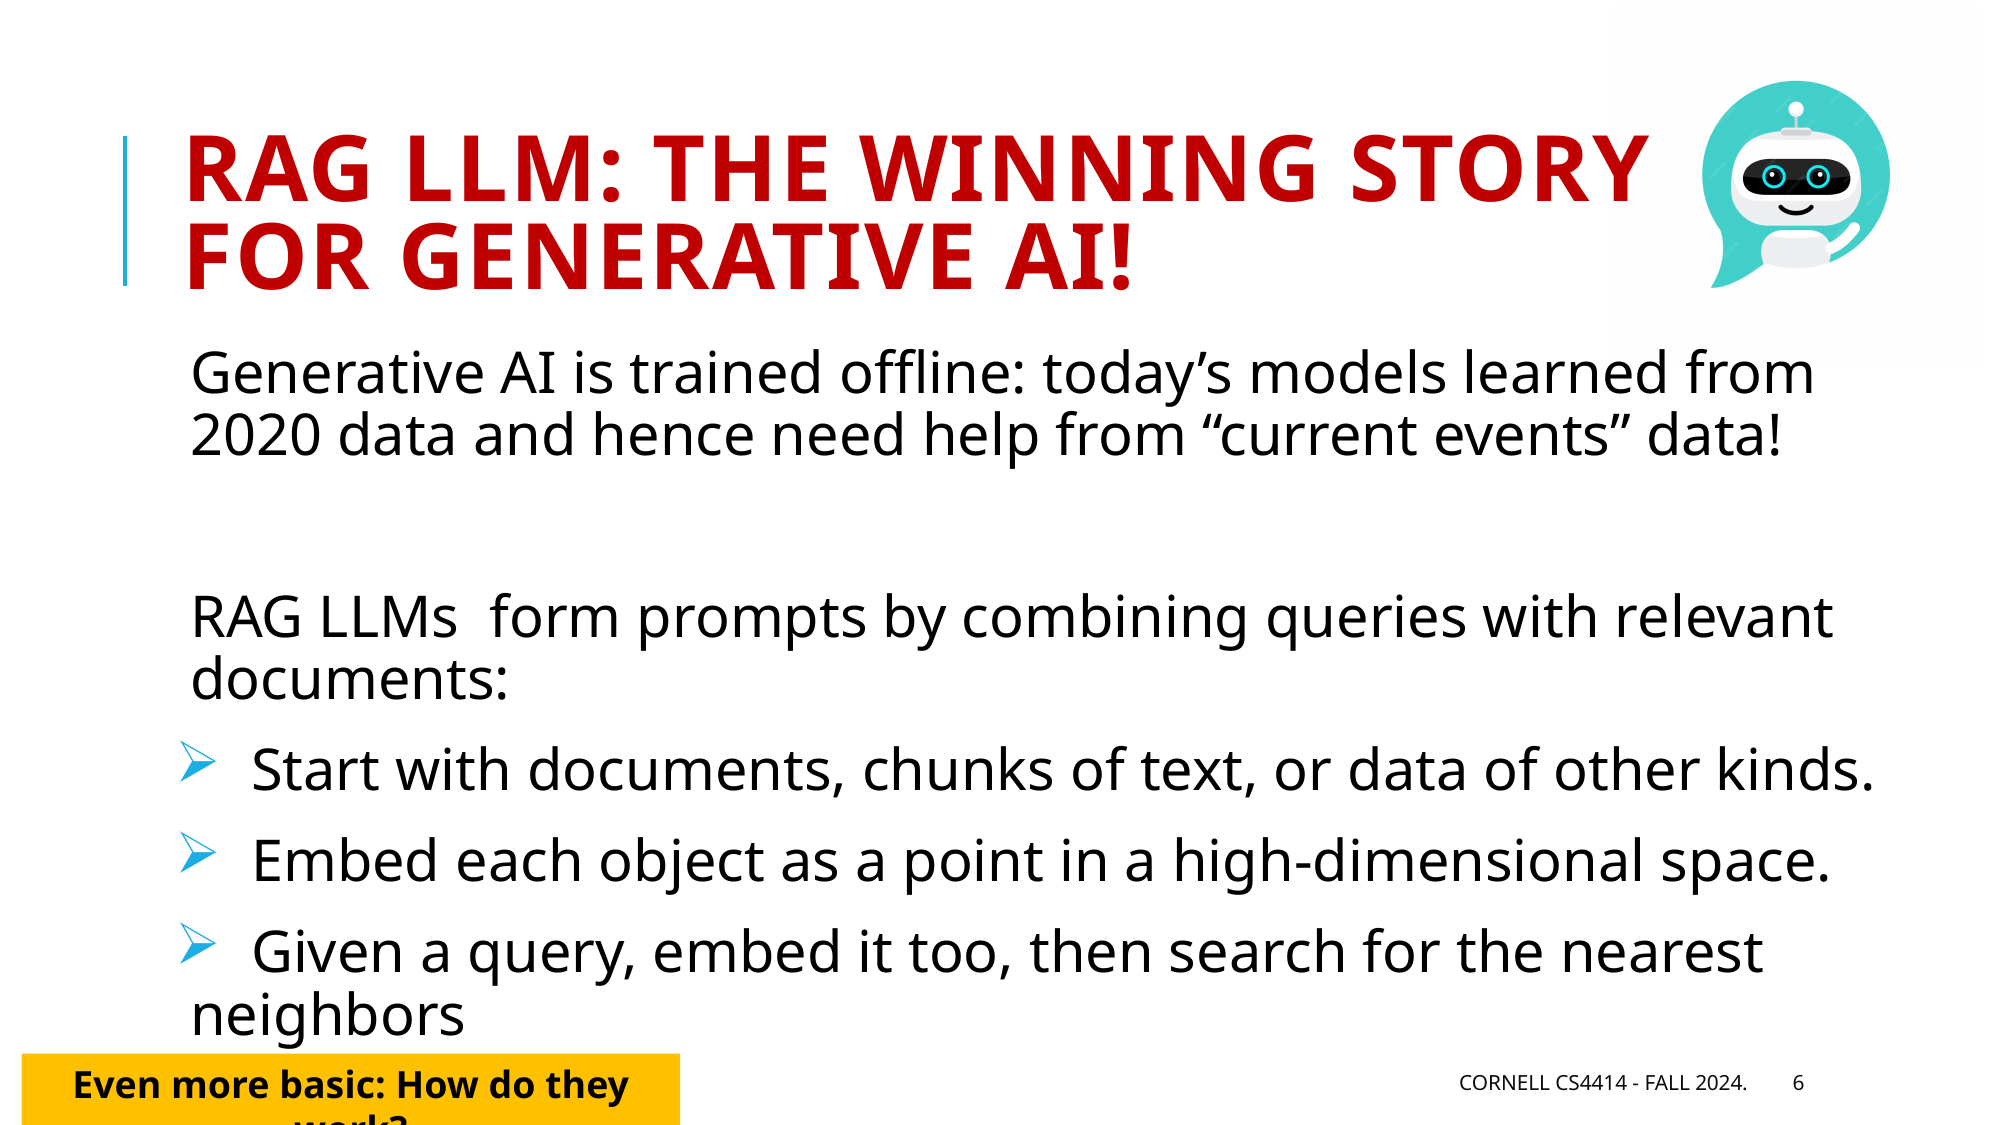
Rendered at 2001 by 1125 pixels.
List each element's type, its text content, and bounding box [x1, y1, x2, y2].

text_box Even more basic: How do they work? [21, 1053, 681, 1125]
title RAG LLM: The Winning Story For Generative AI! [168, 96, 1606, 336]
slide_number 6 [1777, 1061, 1938, 1107]
footer Cornell CS4414 - Fall 2024. [794, 1061, 1763, 1107]
picture [1613, 2, 1980, 368]
list Generative AI is trained offline: today’s models learned from 2020 data and hence need help from “current events” data! RAG LLMs form prompts by combining queries with relevant documents: Start with documents, chunks of text, or data of other kinds. Embed each object as a point in a high-dimensional space. Given a query, embed it too, then search for the nearest neighbors [168, 336, 1952, 1056]
